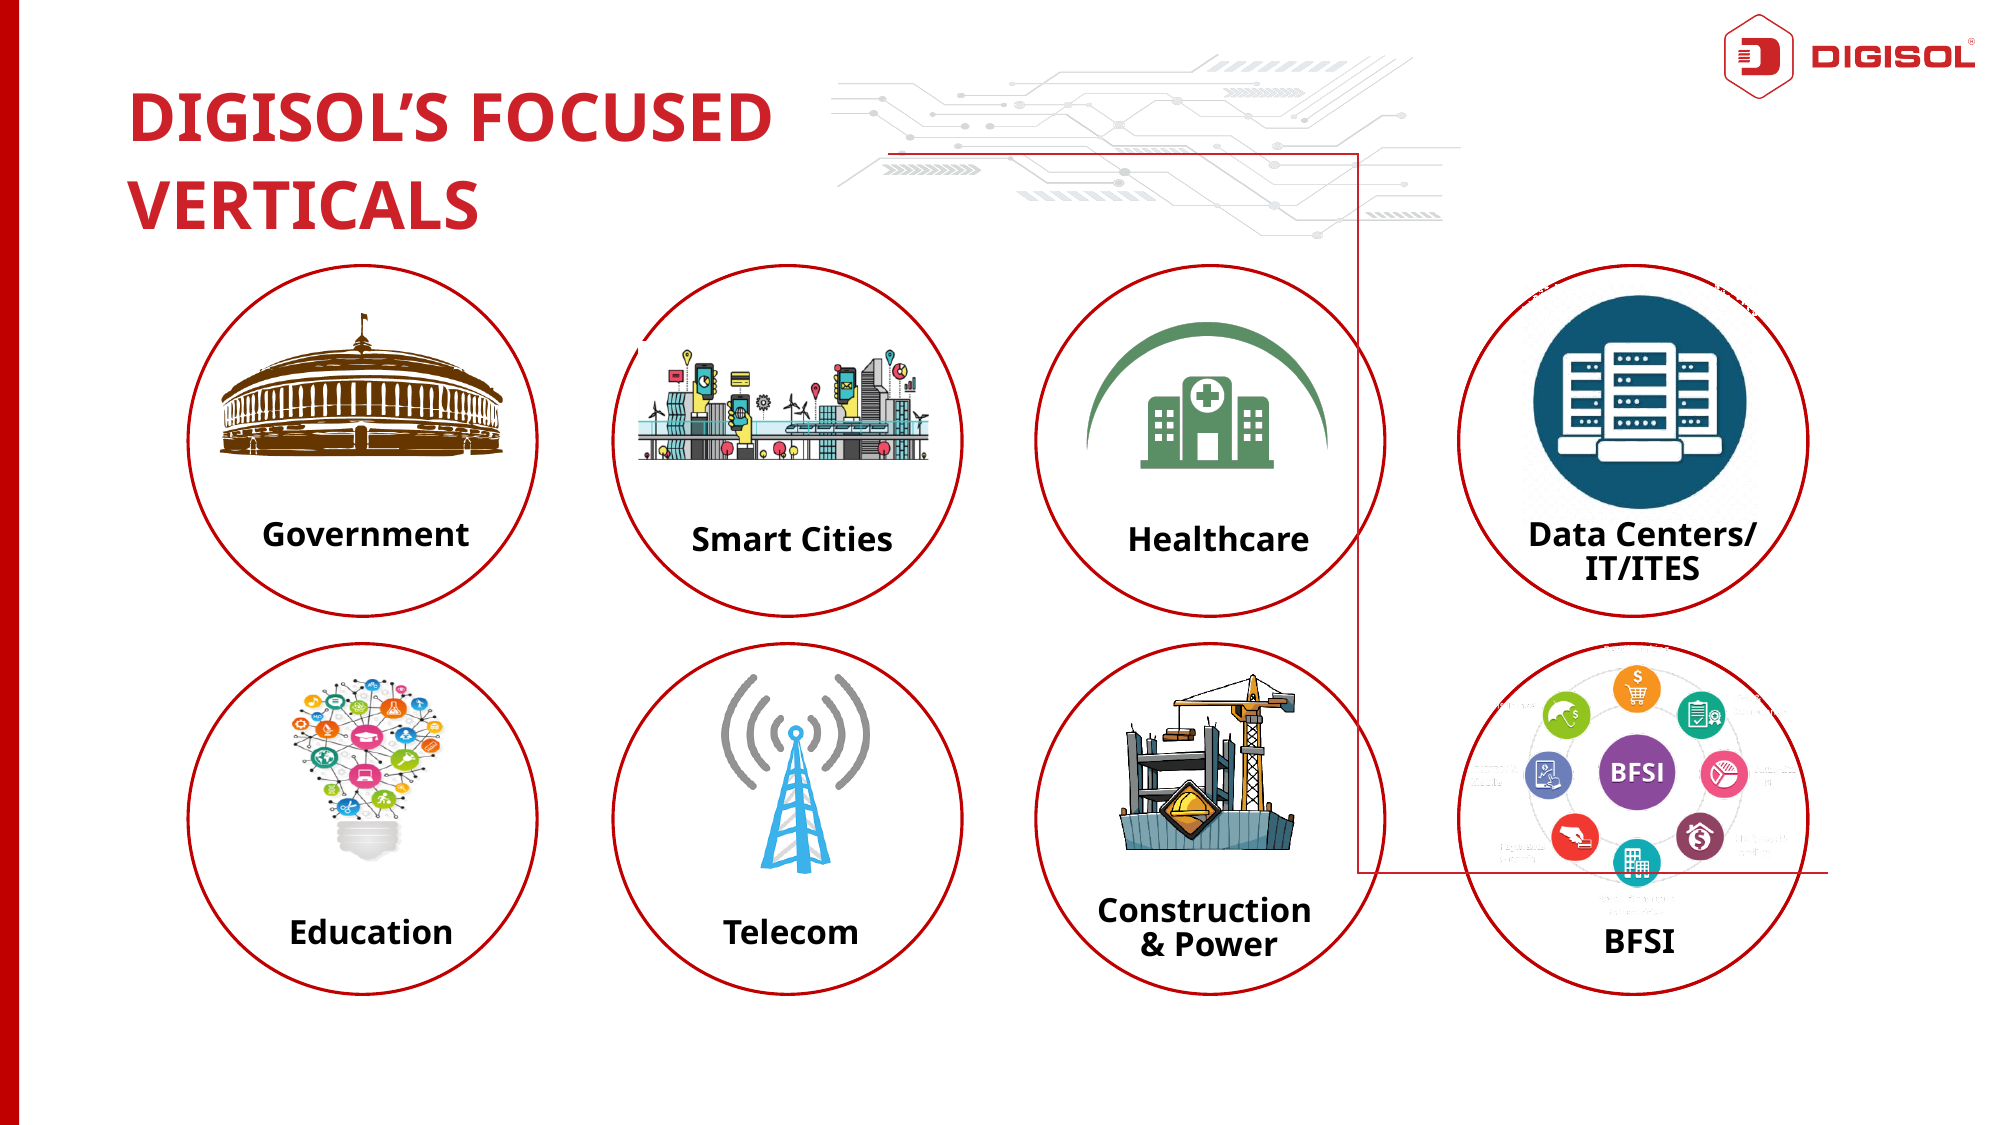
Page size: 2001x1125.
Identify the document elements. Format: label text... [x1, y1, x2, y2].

picture [721, 674, 871, 874]
text_box Education [215, 907, 528, 962]
text_box [665, 568, 887, 618]
text_box [1796, 874, 1801, 887]
picture [1471, 874, 1796, 916]
text_box Government [194, 509, 538, 564]
text_box [642, 264, 887, 340]
text_box [186, 342, 539, 509]
text_box [1125, 974, 1296, 996]
picture [830, 54, 1462, 239]
text_box [258, 962, 467, 996]
text_box [611, 642, 955, 908]
picture [291, 678, 447, 863]
picture [216, 305, 509, 474]
text_box [611, 349, 887, 556]
text_box Telecom [635, 907, 948, 961]
text_box DIGISOL’S FOCUSED VERTICALS [112, 72, 830, 237]
picture [1723, 13, 1975, 100]
text_box [1541, 970, 1725, 996]
text_box [682, 961, 893, 996]
text_box [186, 642, 539, 916]
text_box [1043, 874, 1378, 885]
text_box [249, 264, 476, 305]
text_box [887, 153, 1829, 874]
picture [637, 340, 887, 460]
text_box [1465, 874, 1471, 888]
text_box [236, 564, 490, 618]
text_box BFSI [1482, 916, 1796, 970]
text_box Construction & Power [1033, 885, 1385, 974]
text_box [0, 0, 21, 1125]
text_box Smart Cities [653, 514, 887, 568]
